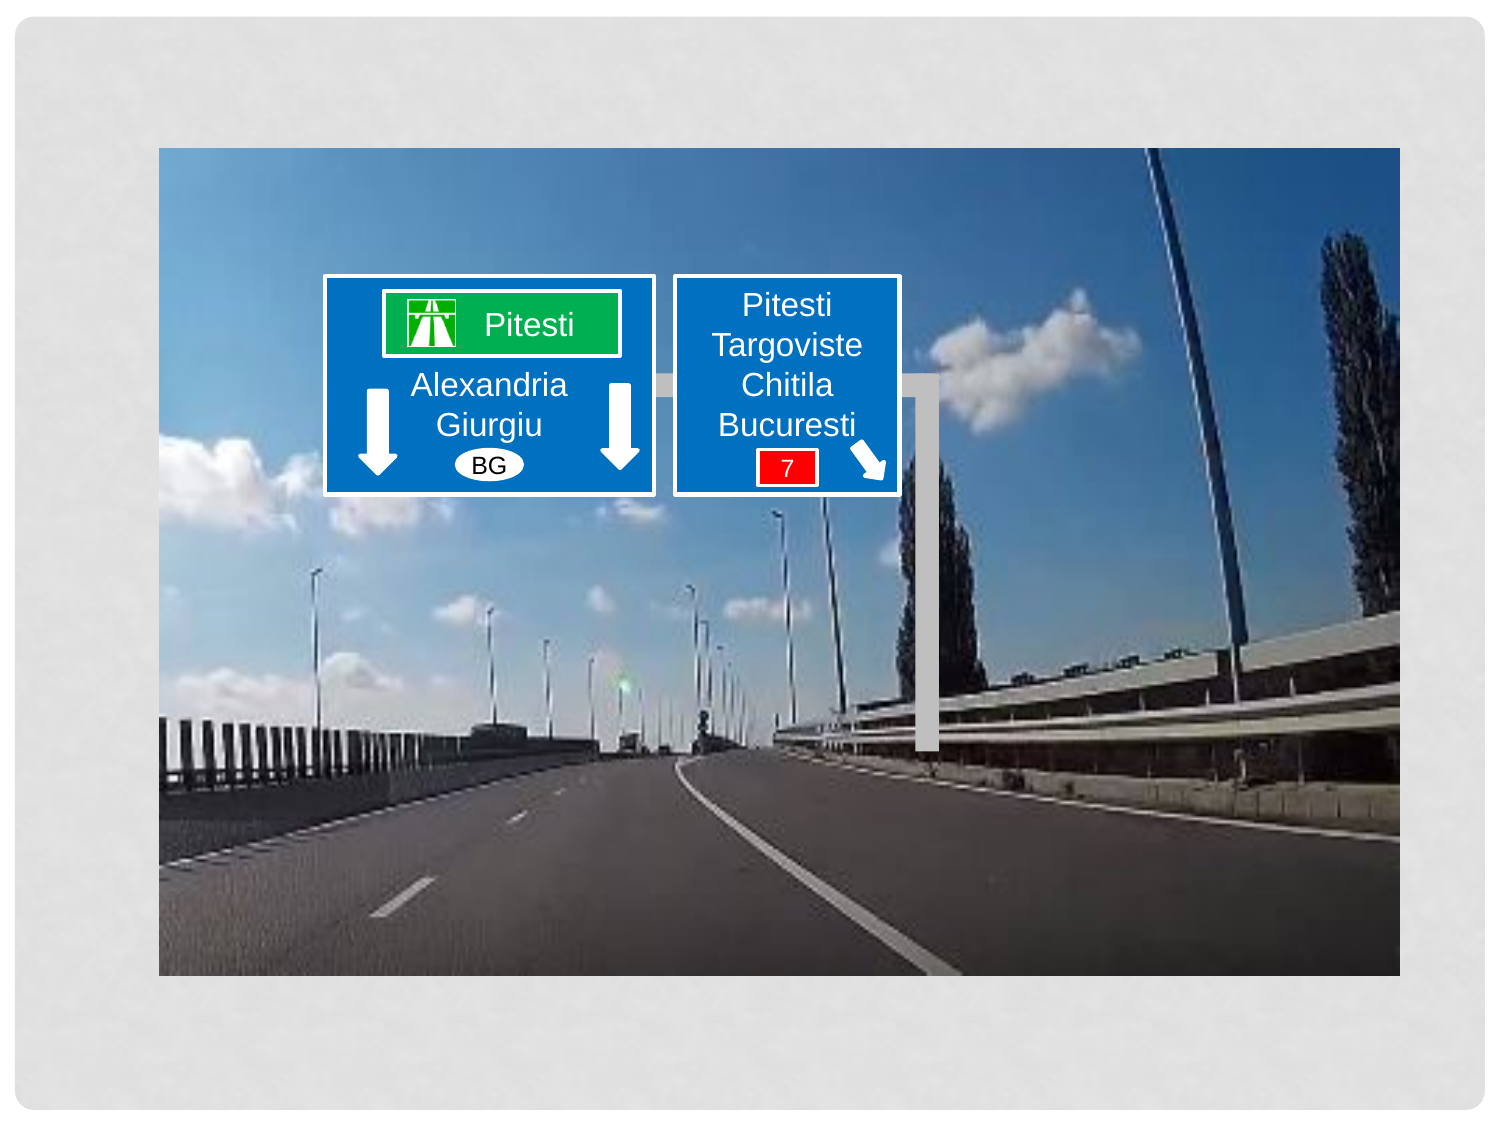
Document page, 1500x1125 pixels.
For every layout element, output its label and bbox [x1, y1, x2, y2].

picture [159, 148, 1400, 977]
